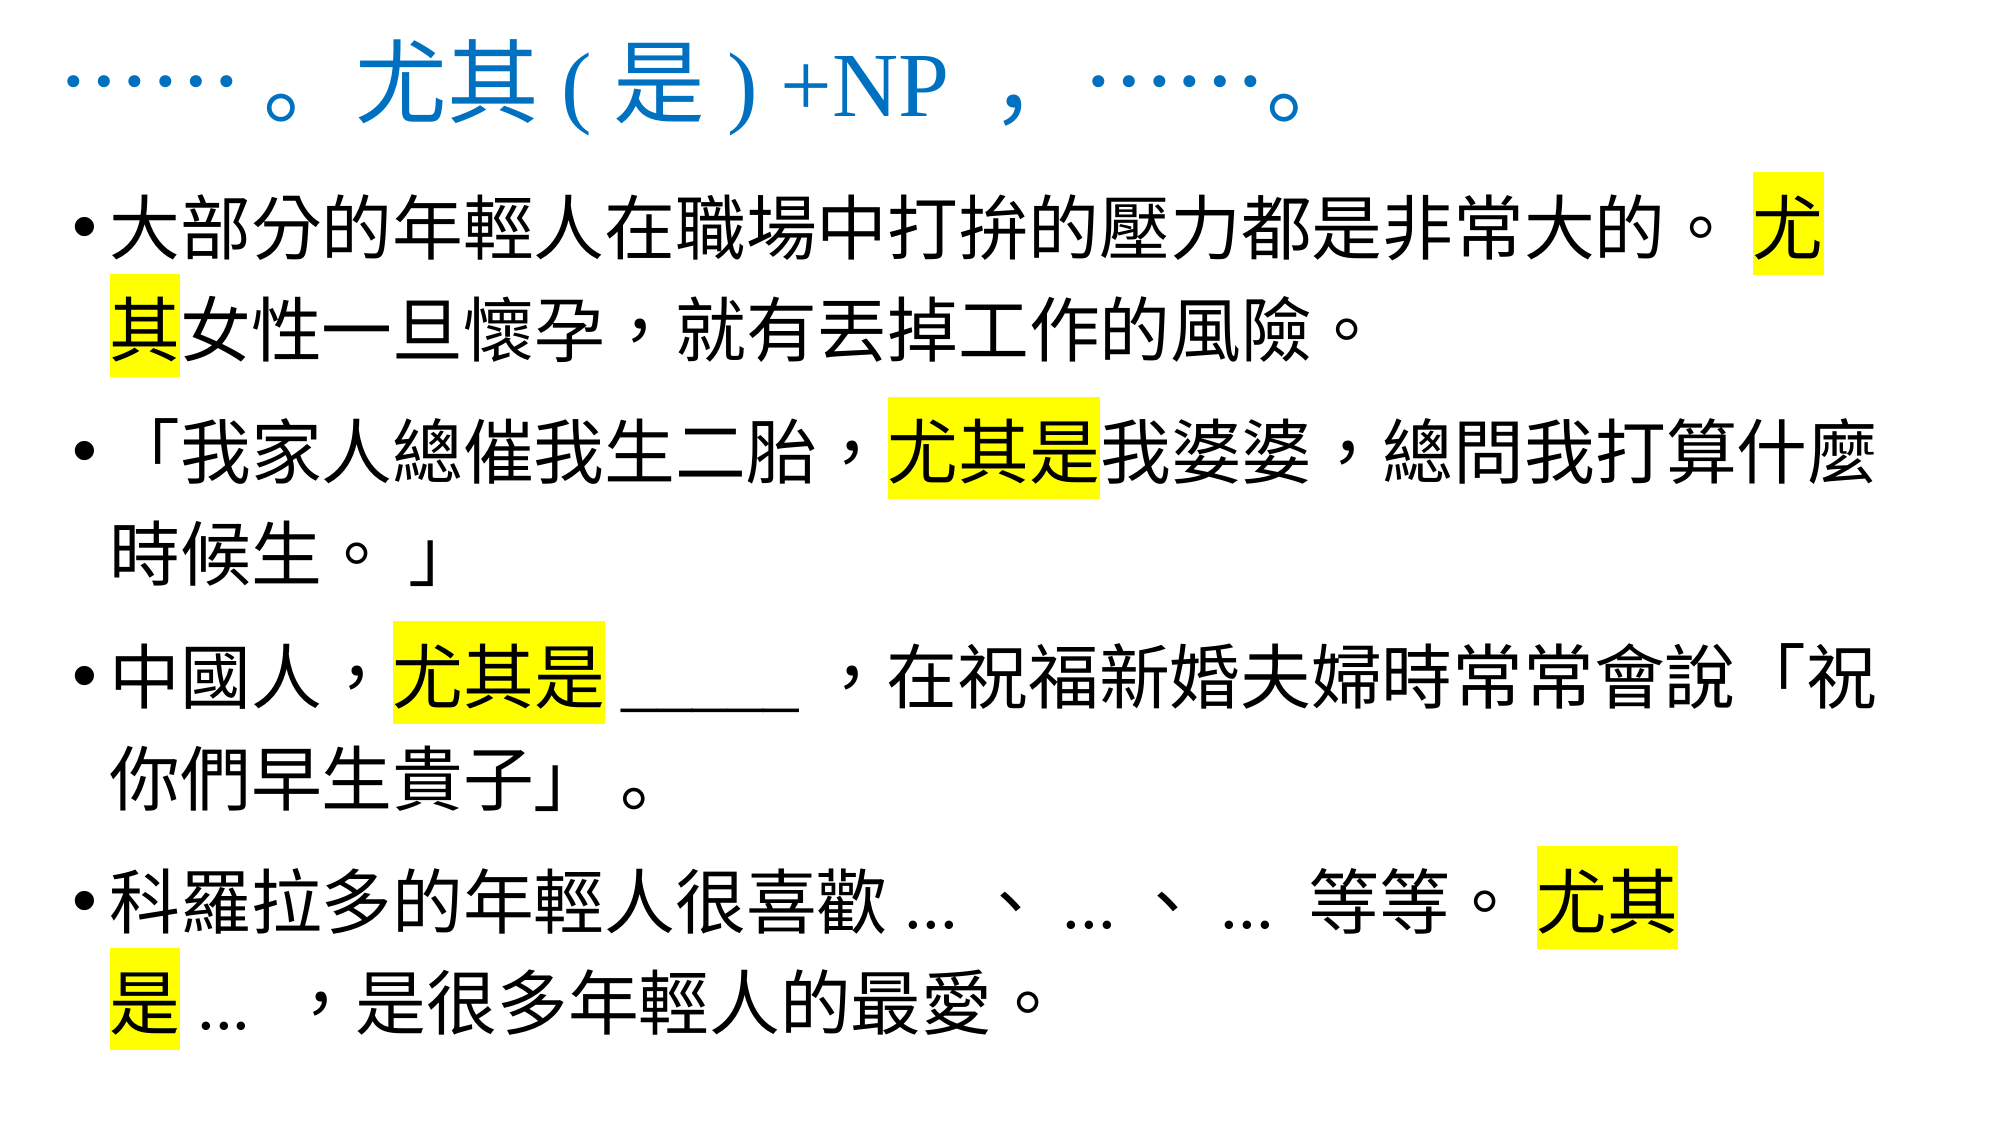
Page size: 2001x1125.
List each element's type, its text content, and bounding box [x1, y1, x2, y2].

list 大部分的年輕人在職場中打拚的壓力都是非常大的。 尤其女性一旦懷孕，就有丟掉工作的風險。 「我家人總催我生二胎，尤其是我婆婆，總問我打算什麼時候生。 」 中國人，尤其是_____，在祝福新婚夫婦時常常會說「祝你們早生貴子」 。 科羅拉多的年輕人很喜歡...、...、... 等等。 尤其是... ，是很多年輕人的最愛。 [57, 159, 1903, 1048]
title ……。尤其(是) +NP ，……。 [43, 14, 1769, 160]
